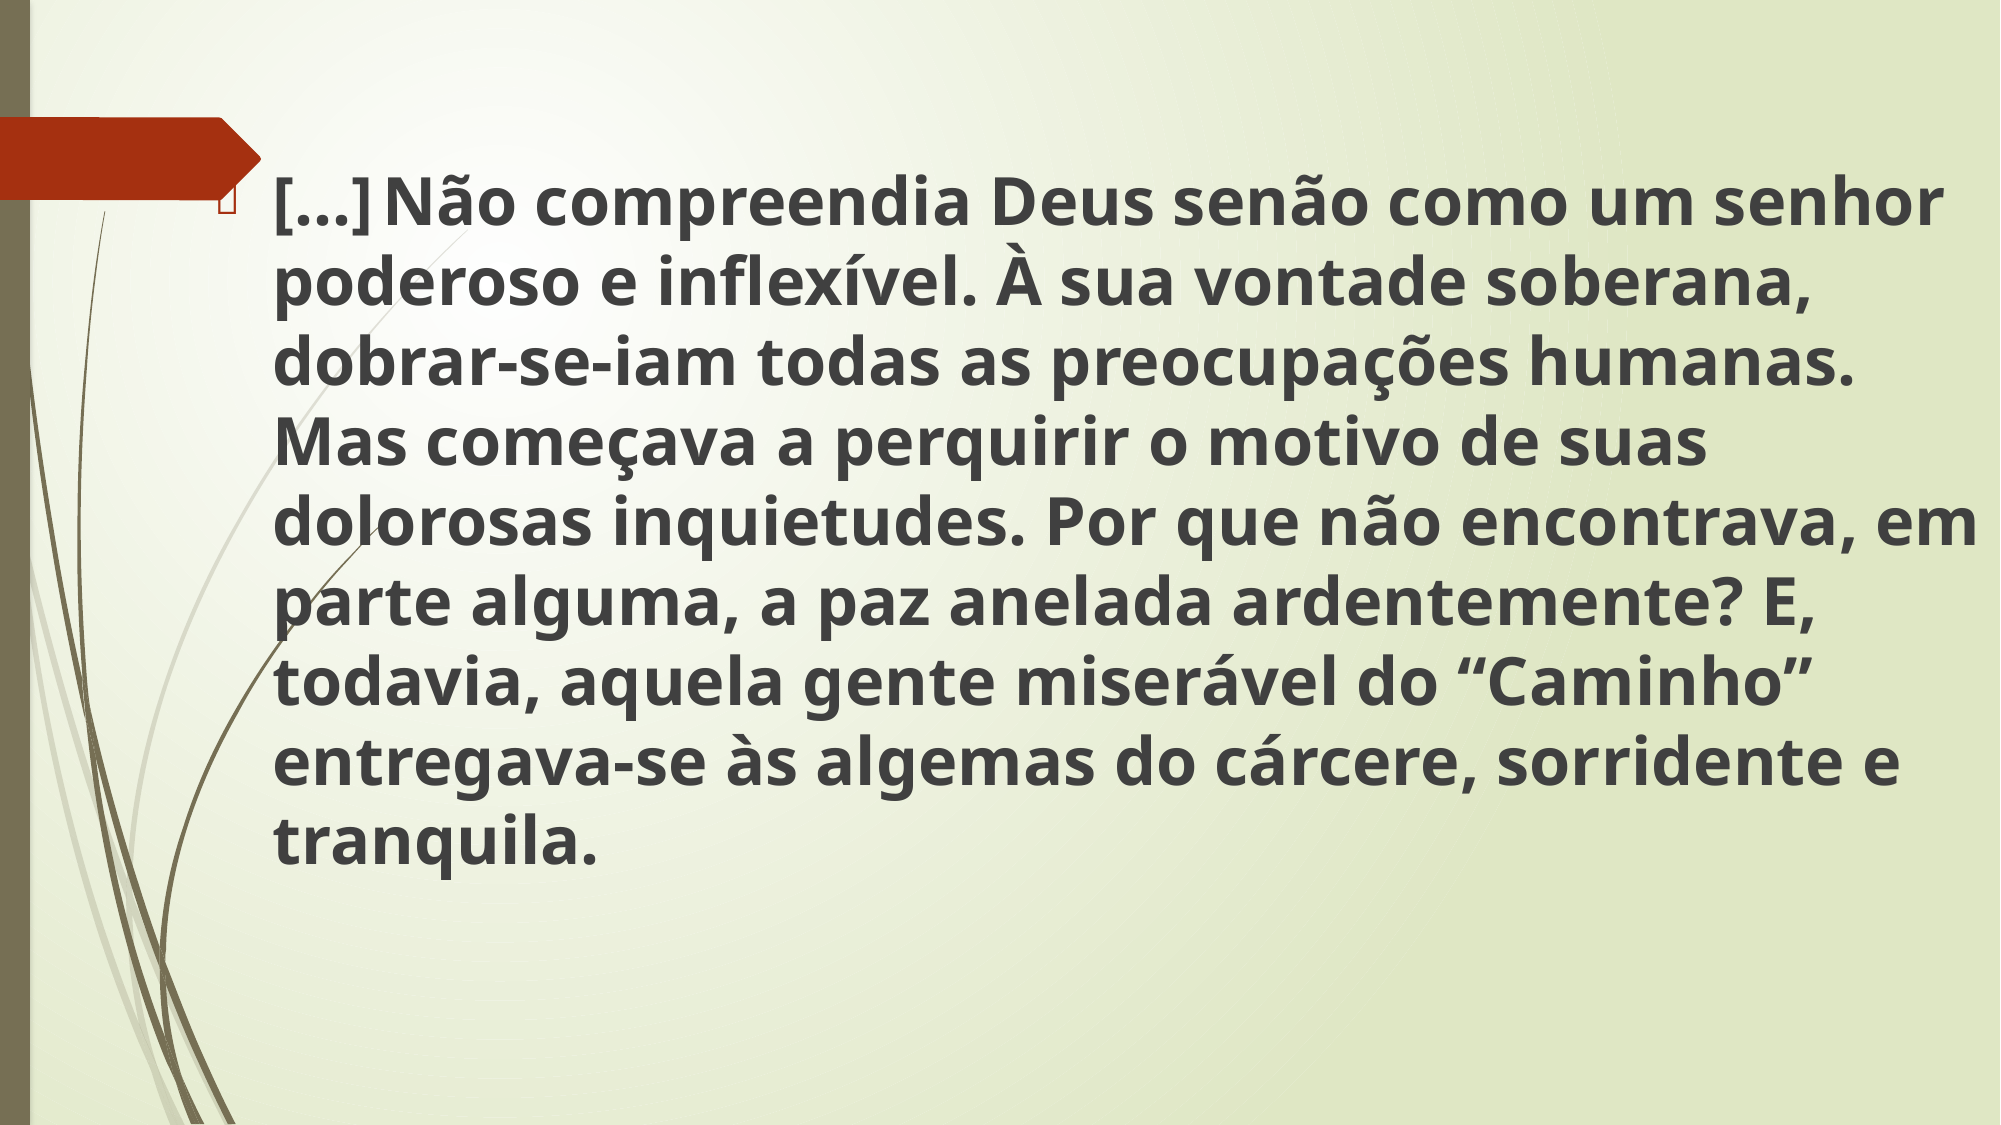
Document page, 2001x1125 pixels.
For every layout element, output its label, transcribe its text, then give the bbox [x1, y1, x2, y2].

list [...] Não compreendia Deus senão como um senhor poderoso e inflexível. À sua vontade soberana, dobrar-se-iam todas as preocupações humanas. Mas começava a perquirir o motivo de suas dolorosas inquietudes. Por que não encontrava, em parte alguma, a paz anelada ardentemente? E, todavia, aquela gente miserável do “Caminho” entregava-se às algemas do cárcere, sorridente e tranquila. [201, 0, 2000, 1125]
